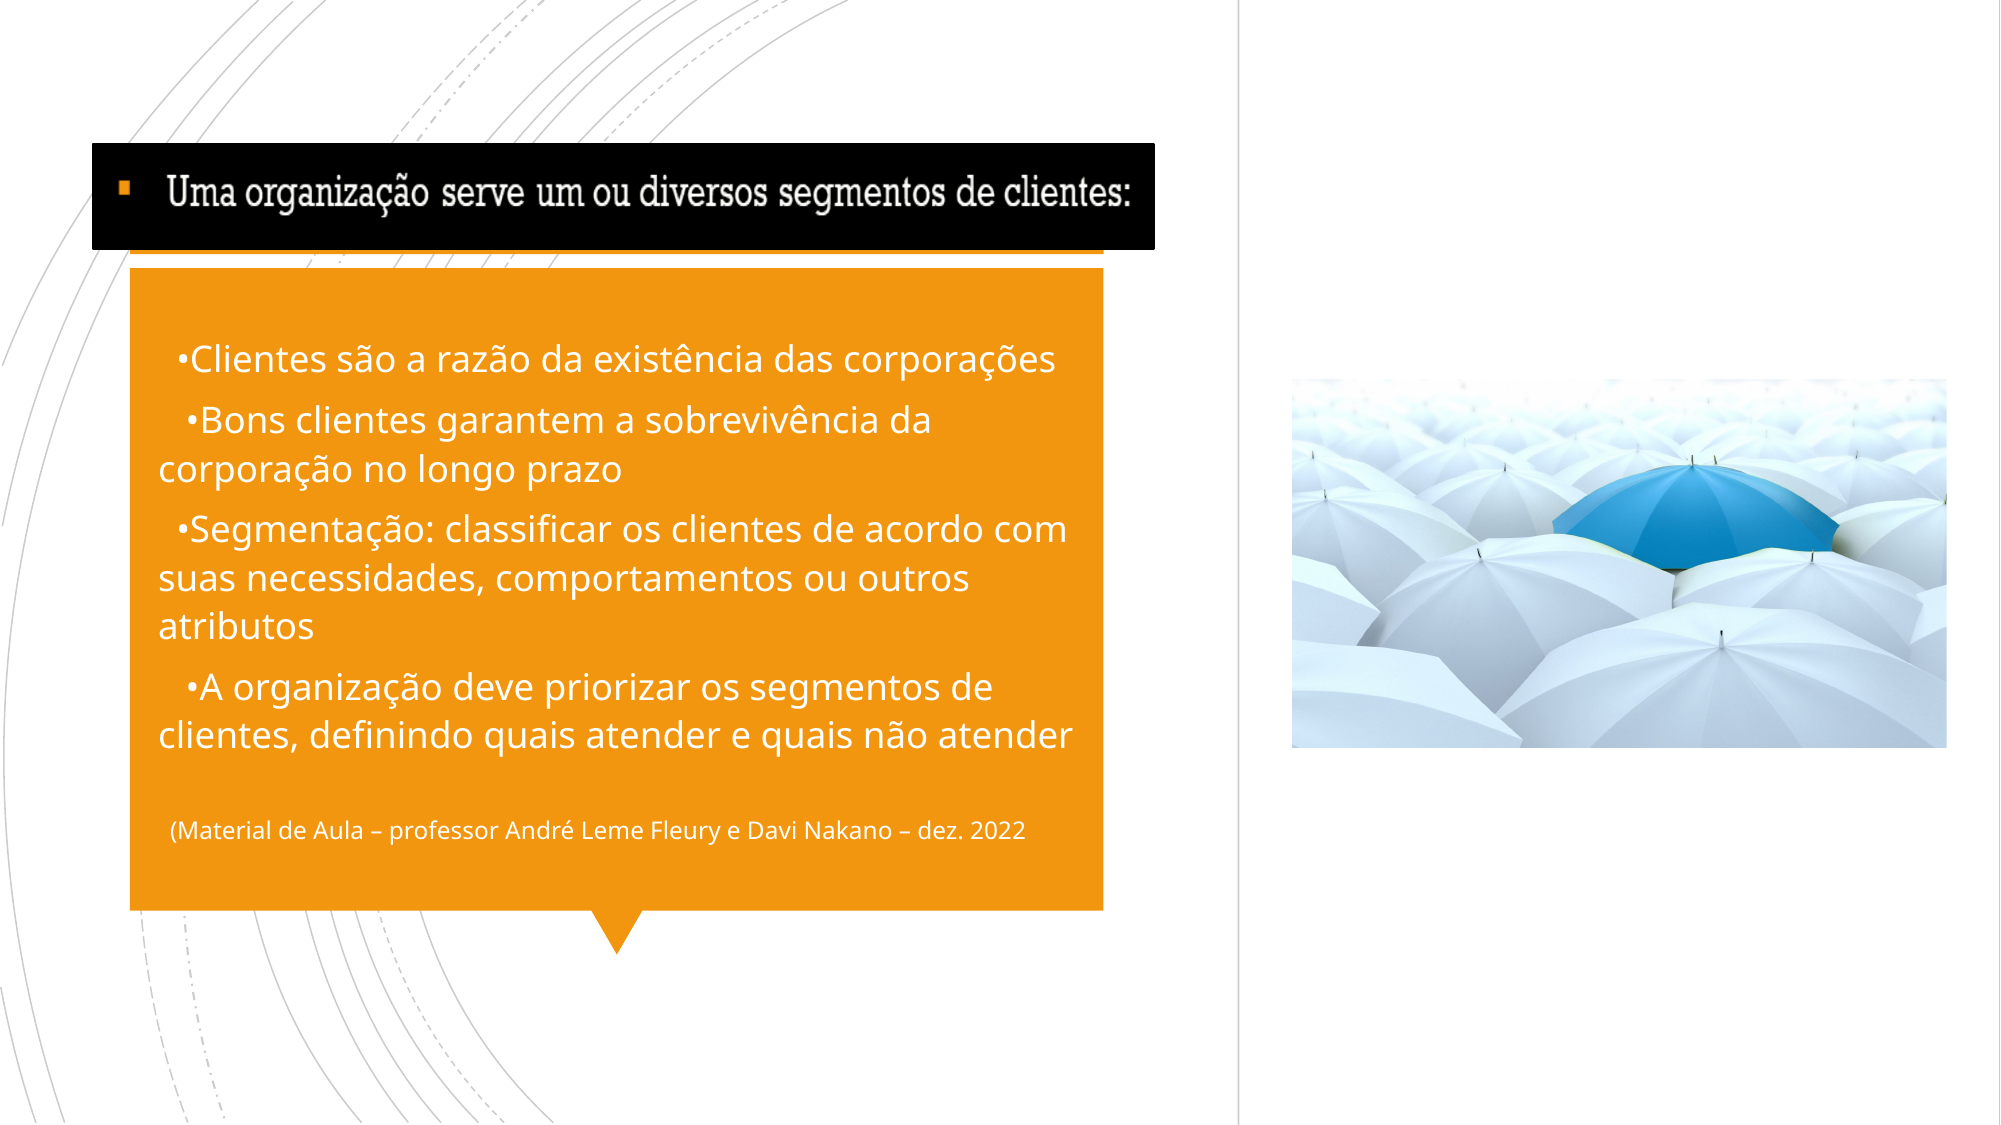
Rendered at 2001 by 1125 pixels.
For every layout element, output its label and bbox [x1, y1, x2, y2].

text_box [0, 0, 1996, 1125]
picture [1291, 378, 1947, 748]
text_box [1996, 0, 2000, 1125]
picture [93, 144, 1153, 249]
